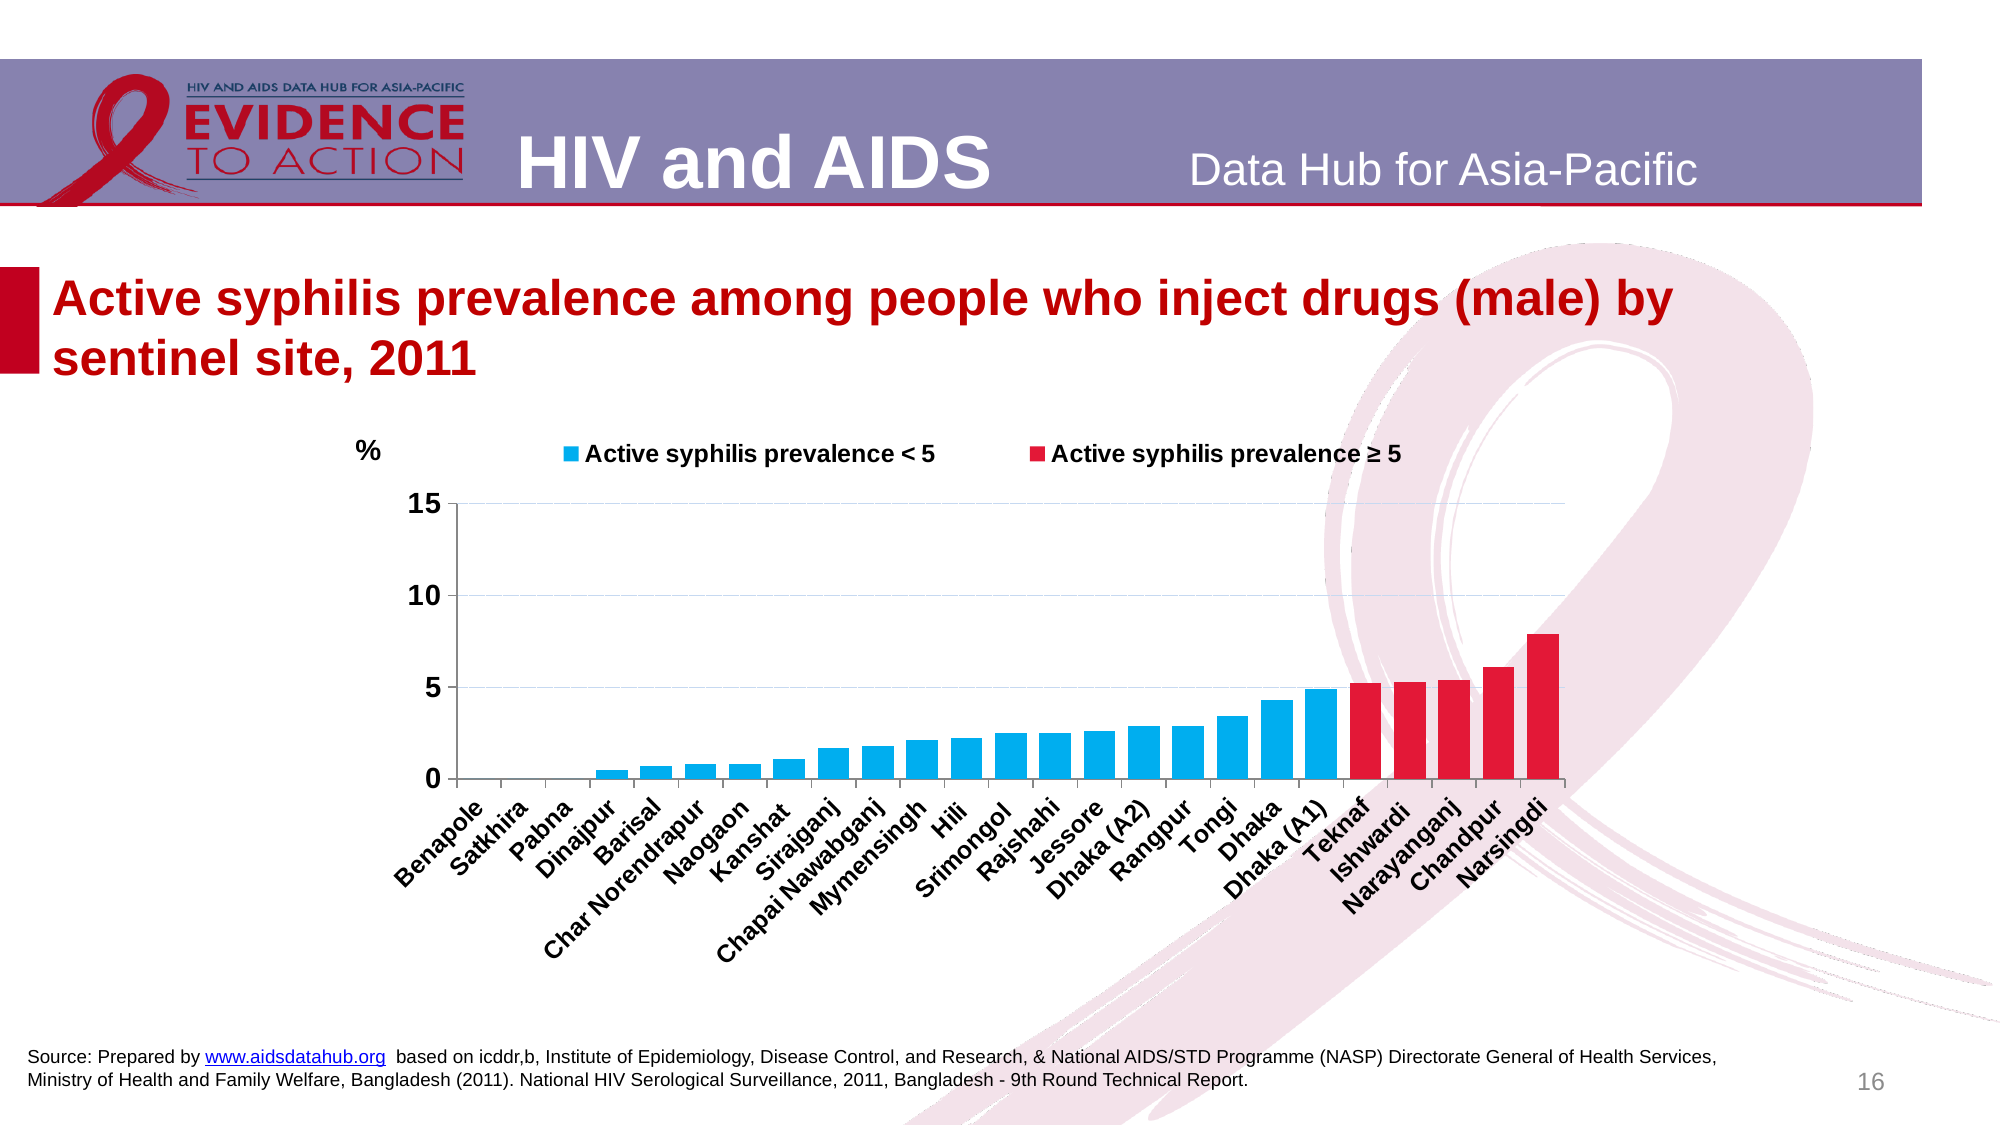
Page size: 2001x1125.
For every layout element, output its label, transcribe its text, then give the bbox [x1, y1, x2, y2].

text_box Source: Prepared by www.aidsdatahub.org based on icddr,b, Institute of Epidemiology, Disease Control, and Research, & National AIDS/STD Programme (NASP) Directorate General of Health Services, Ministry of Health and Family Welfare, Bangladesh (2011). National HIV Serological Surveillance, 2011, Bangladesh - 9th Round Technical Report. [12, 1037, 1750, 1098]
title Active syphilis prevalence among people who inject drugs (male) by sentinel site, 2011 [37, 257, 1875, 341]
chart [349, 424, 1613, 1038]
picture [706, 181, 2000, 1125]
slide_number 16 [1781, 1043, 1900, 1103]
picture [11, 74, 469, 207]
